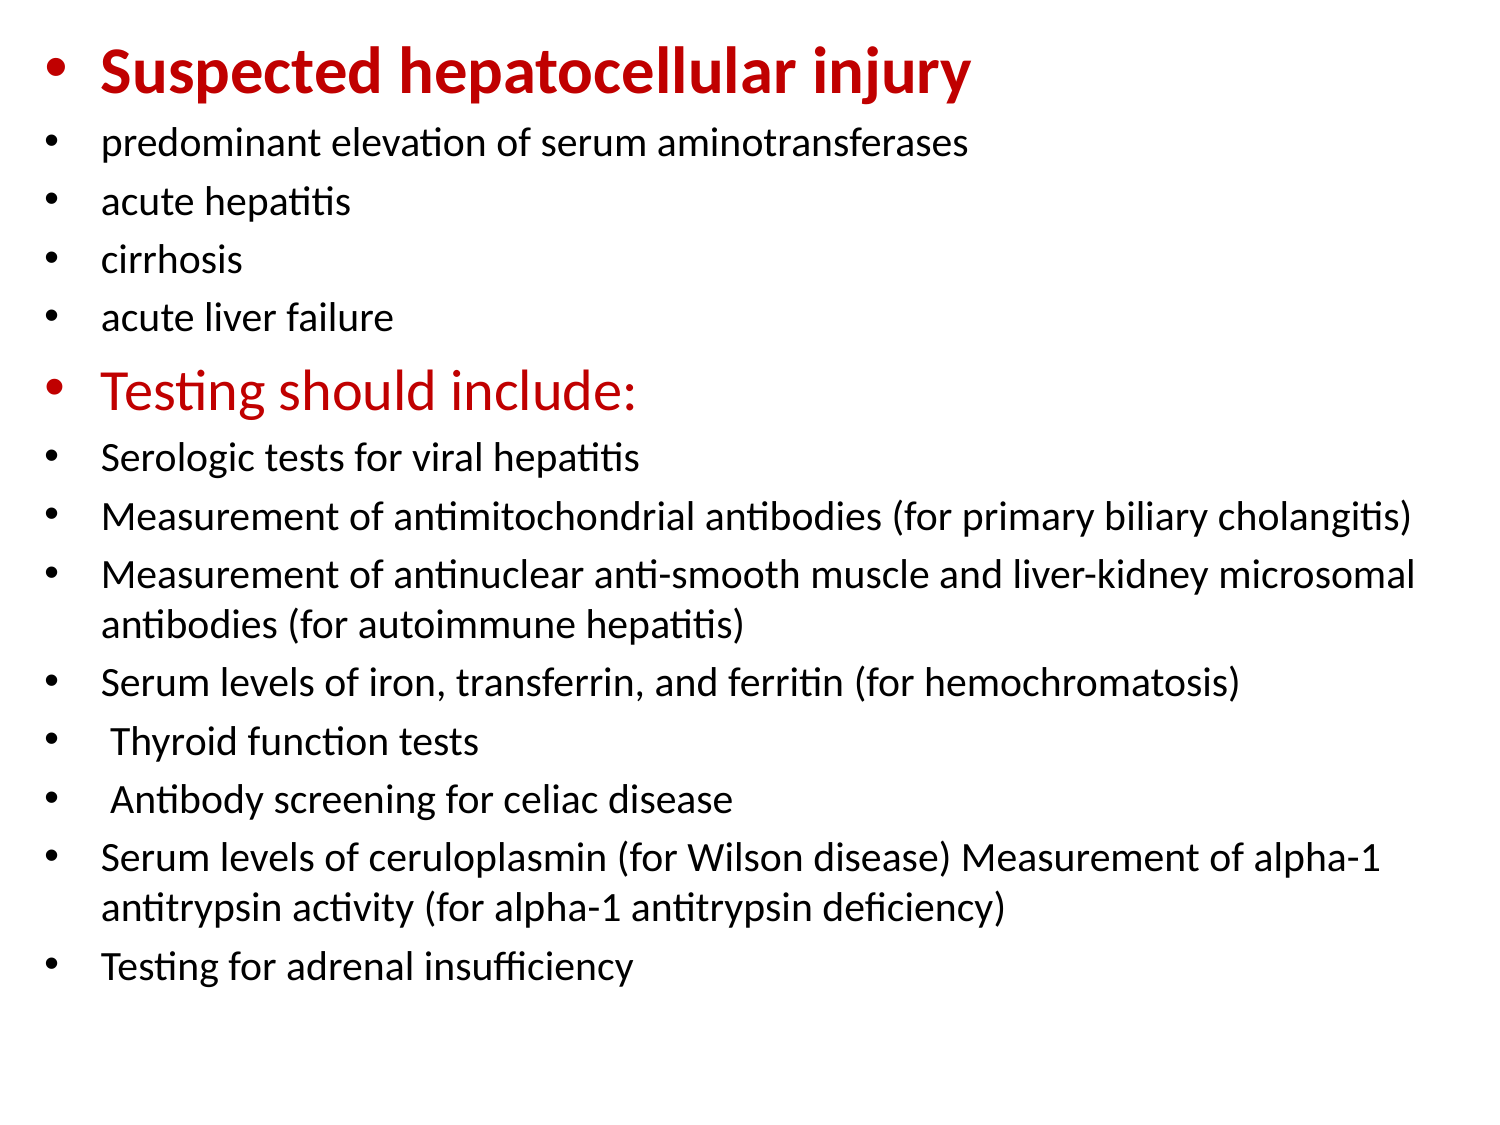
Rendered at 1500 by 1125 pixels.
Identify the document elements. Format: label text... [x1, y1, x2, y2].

list Suspected hepatocellular injury predominant elevation of serum aminotransferases acute hepatitis cirrhosis acute liver failure Testing should include: Serologic tests for viral hepatitis Measurement of antimitochondrial antibodies (for primary biliary cholangitis) Measurement of antinuclear anti-smooth muscle and liver-kidney microsomal antibodies (for autoimmune hepatitis) Serum levels of iron, transferrin, and ferritin (for hemochromatosis) Thyroid function tests Antibody screening for celiac disease Serum levels of ceruloplasmin (for Wilson disease) Measurement of alpha-1 antitrypsin activity (for alpha-1 antitrypsin deficiency) Testing for adrenal insufficiency [29, 19, 1483, 1106]
